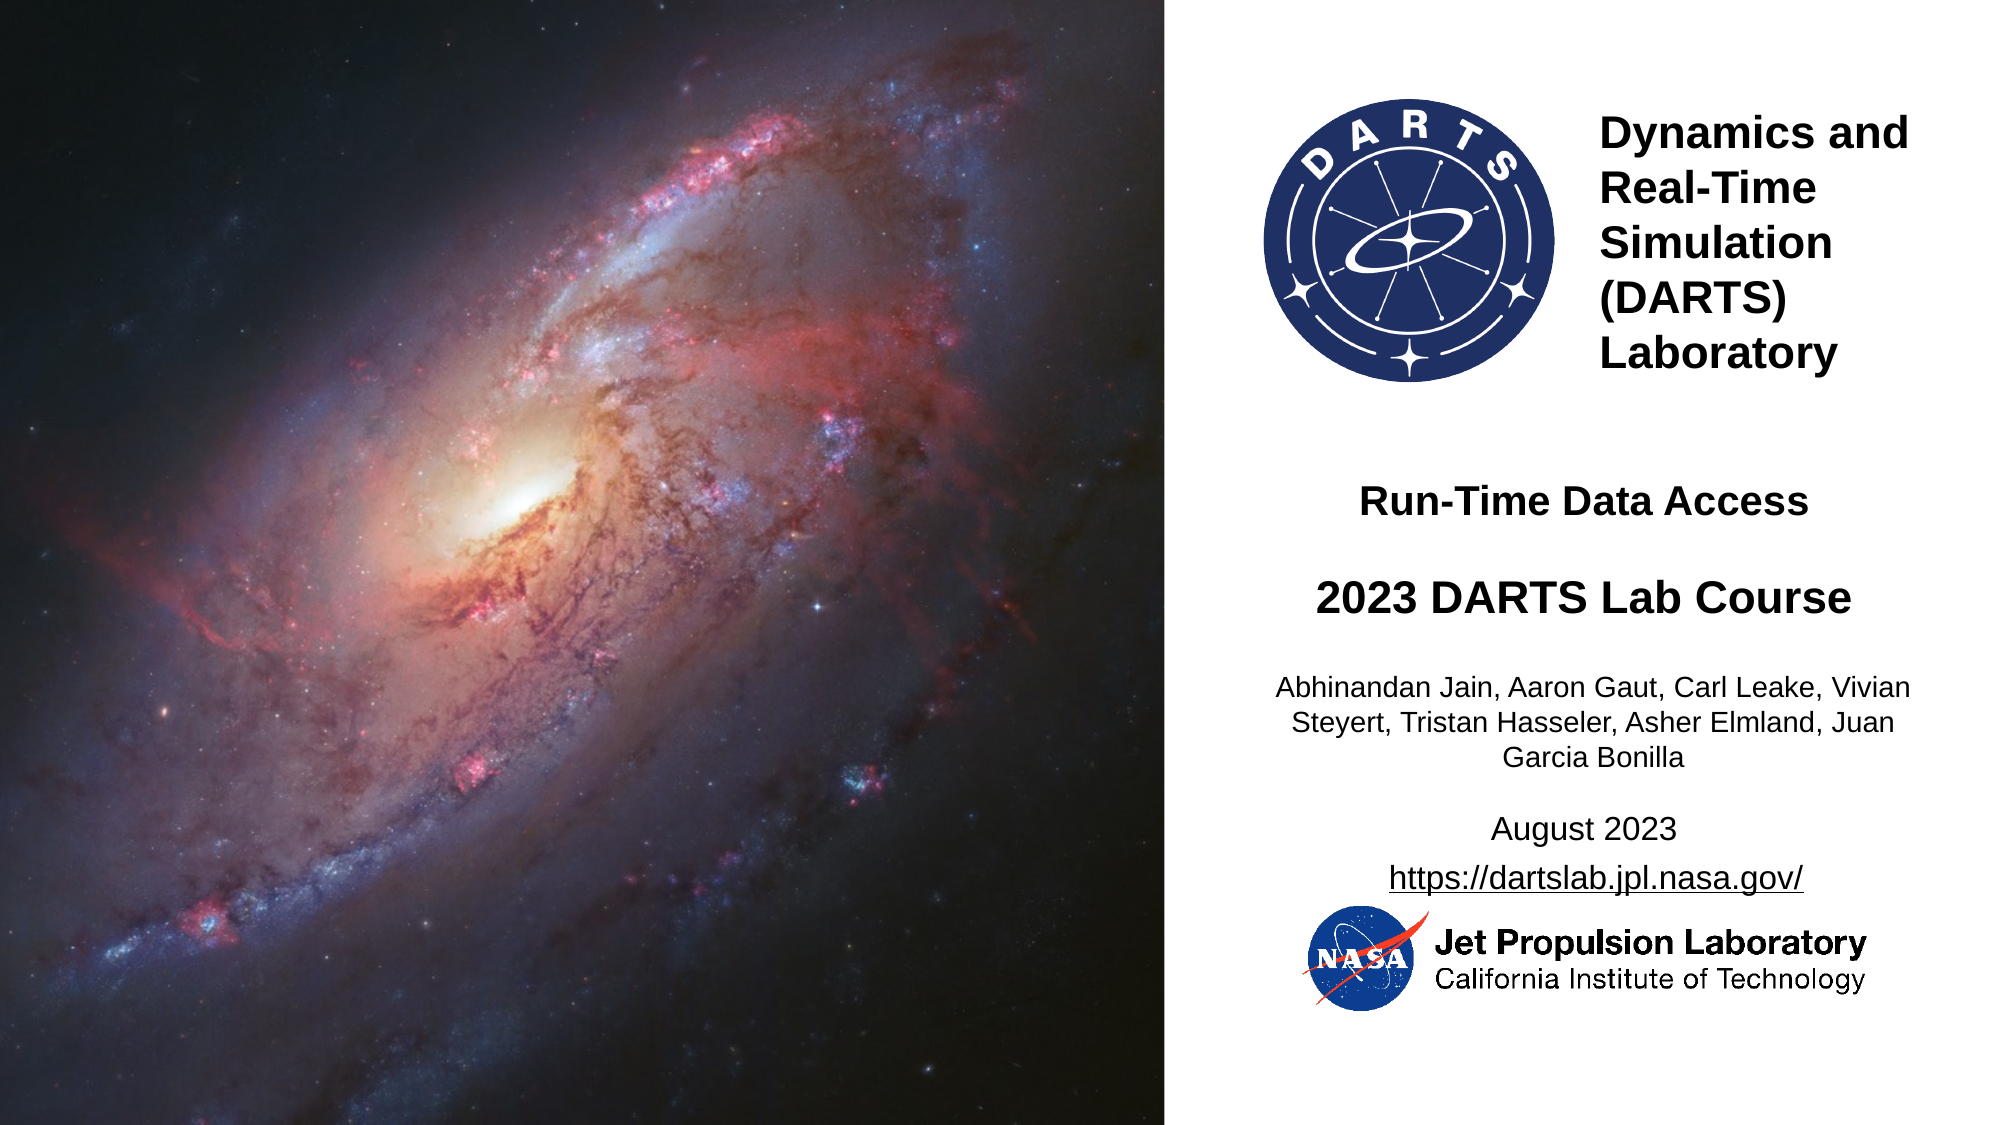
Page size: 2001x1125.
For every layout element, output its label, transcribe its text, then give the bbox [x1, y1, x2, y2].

picture [1255, 92, 1563, 362]
picture [0, 0, 1165, 1125]
title Run-Time Data Access 2023 DARTS Lab Course [1245, 362, 1923, 742]
picture [1492, 873, 1501, 887]
picture [1267, 870, 1901, 1046]
text_box Abhinandan Jain, Aaron Gaut, Carl Leake, Vivian Steyert, Tristan Hasseler, Asher Elmland, Juan Garcia Bonilla [1255, 661, 1932, 782]
picture [1593, 873, 1602, 887]
